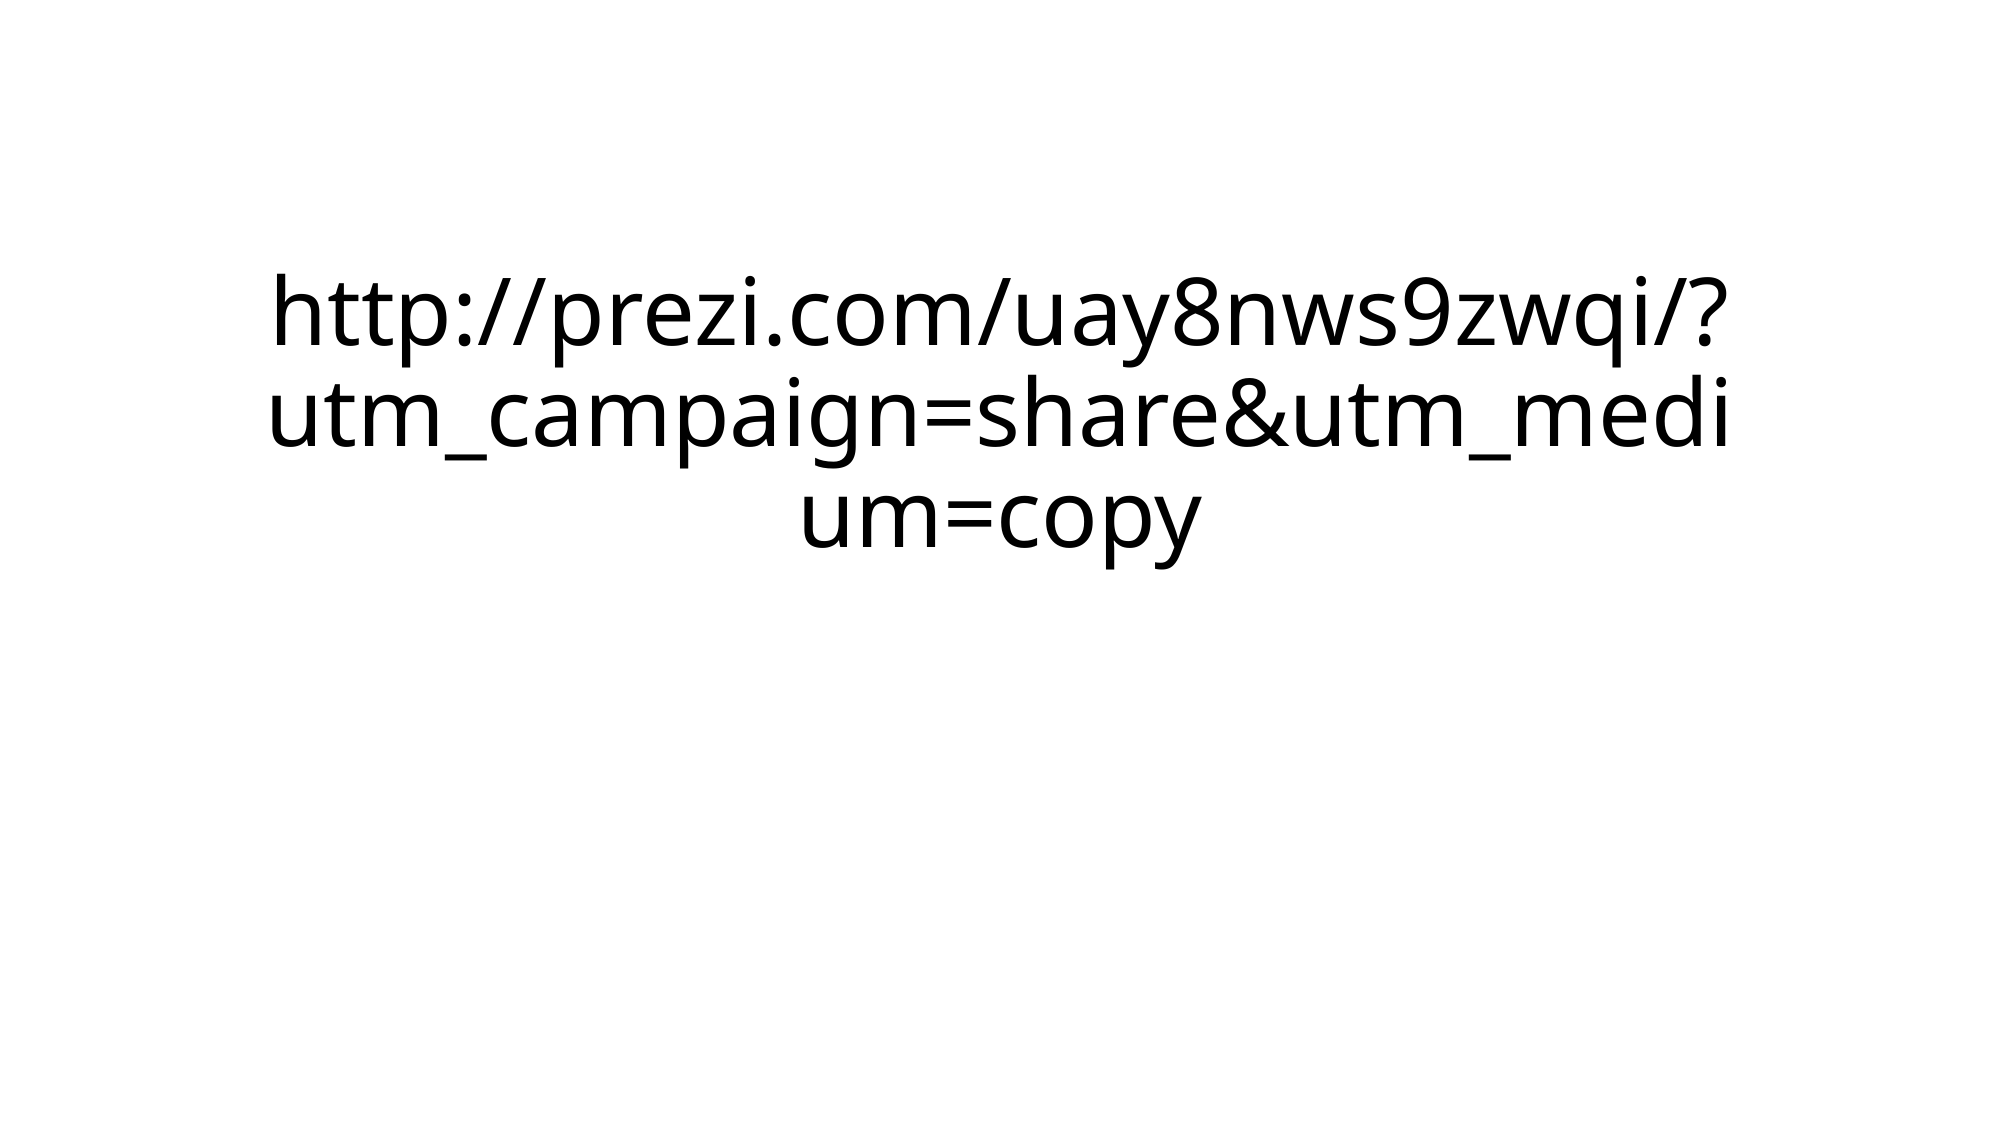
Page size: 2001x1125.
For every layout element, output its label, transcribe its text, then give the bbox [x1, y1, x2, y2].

title http://prezi.com/uay8nws9zwqi/?utm_campaign=share&utm_medium=copy [249, 184, 1750, 576]
